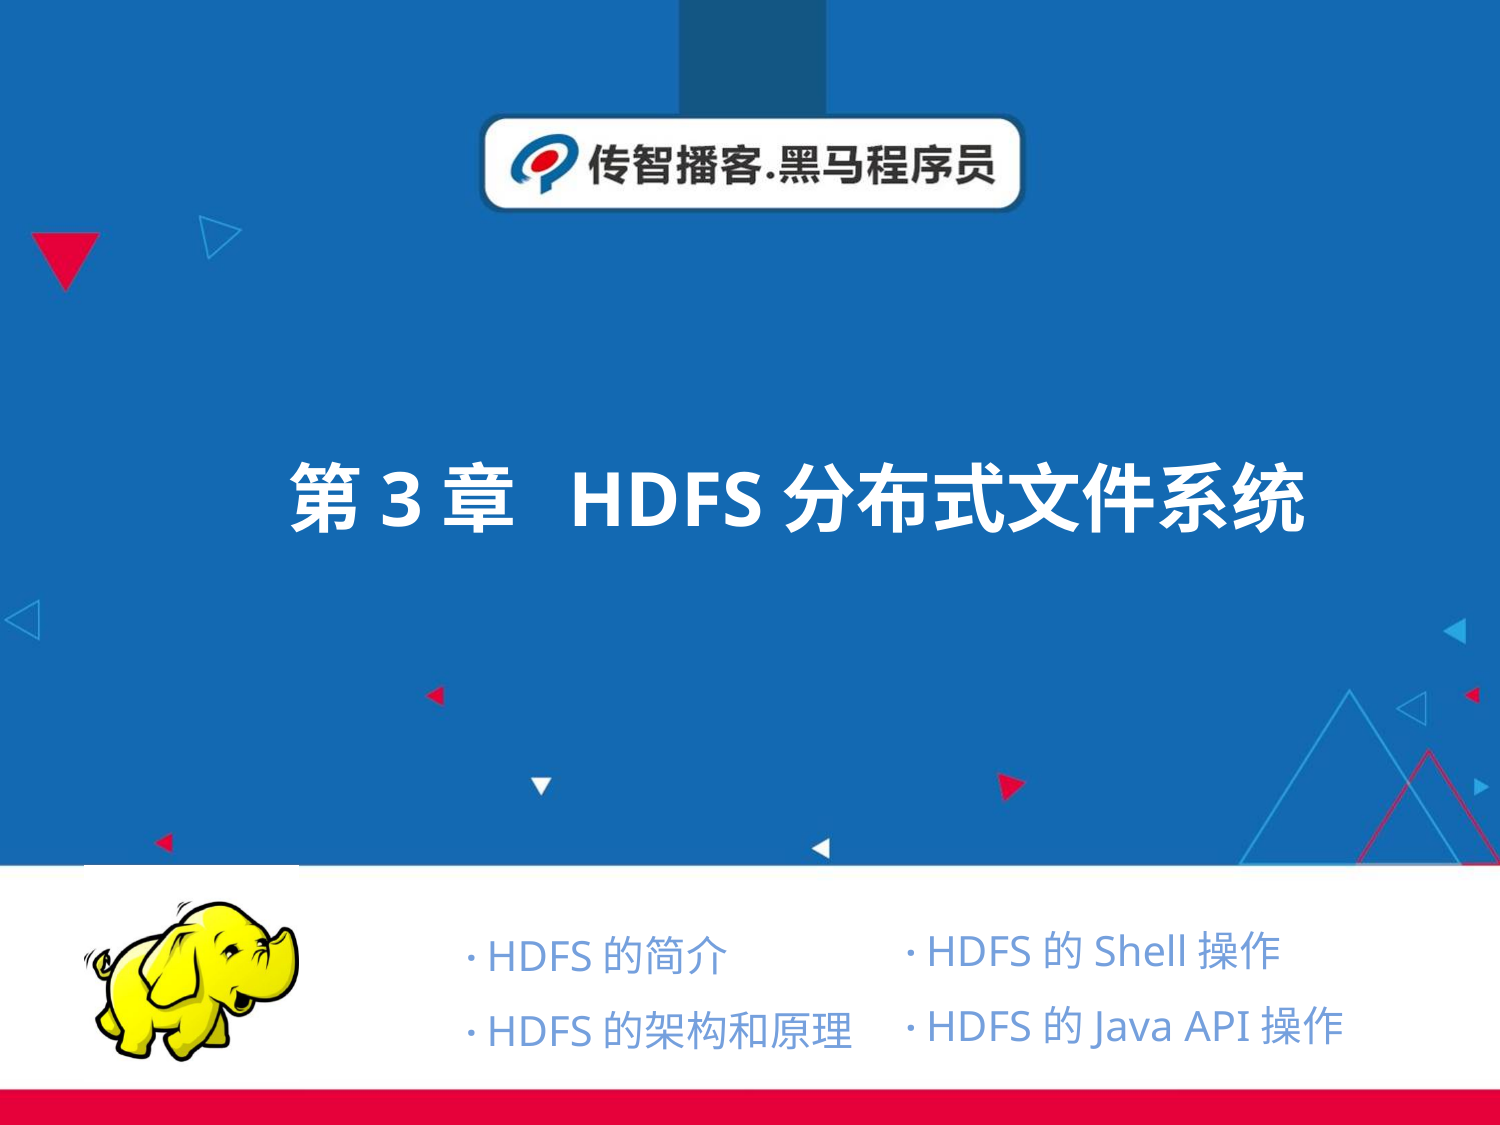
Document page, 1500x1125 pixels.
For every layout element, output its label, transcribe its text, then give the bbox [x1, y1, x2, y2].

picture [0, 0, 1500, 1125]
text_box · HDFS的Shell操作 · HDFS的Java API操作 [890, 892, 1500, 1125]
text_box 第3章 HDFS分布式文件系统 [62, 444, 1500, 549]
text_box · HDFS的简介 · HDFS的架构和原理 [451, 897, 890, 1125]
